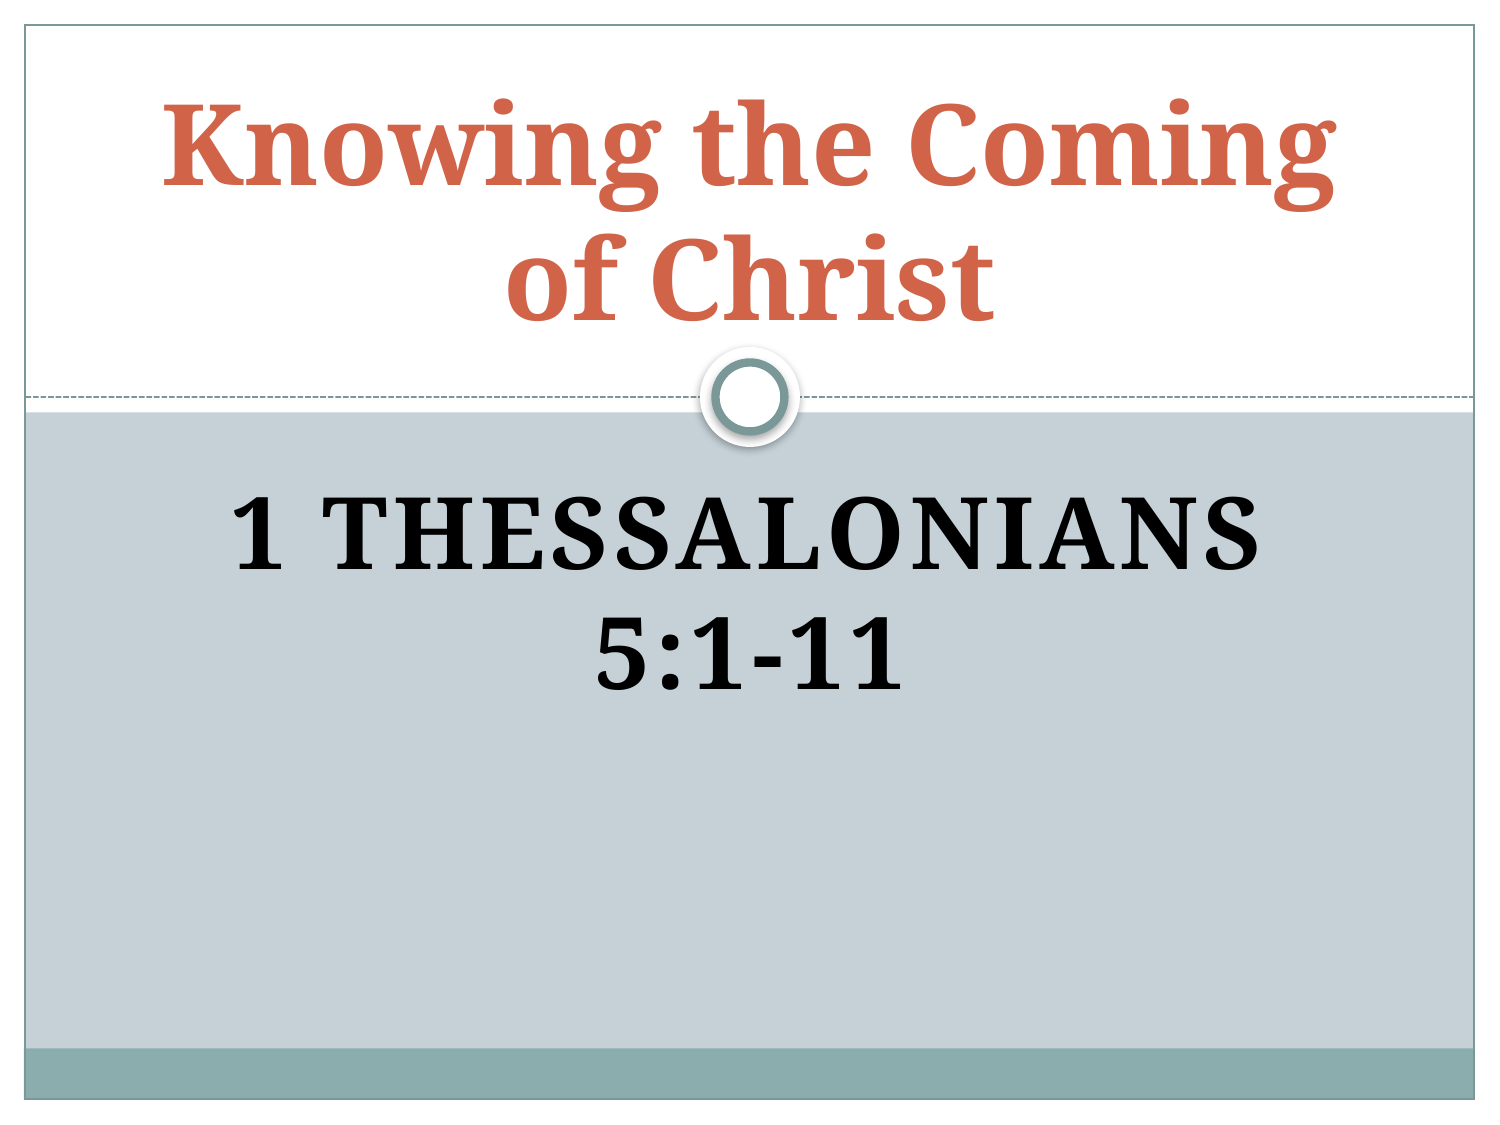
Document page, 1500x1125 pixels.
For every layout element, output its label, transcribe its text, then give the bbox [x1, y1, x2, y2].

subtitle 1 Thessalonians 5:1-11 [131, 462, 1369, 750]
title Knowing the Coming of Christ [112, 62, 1388, 350]
